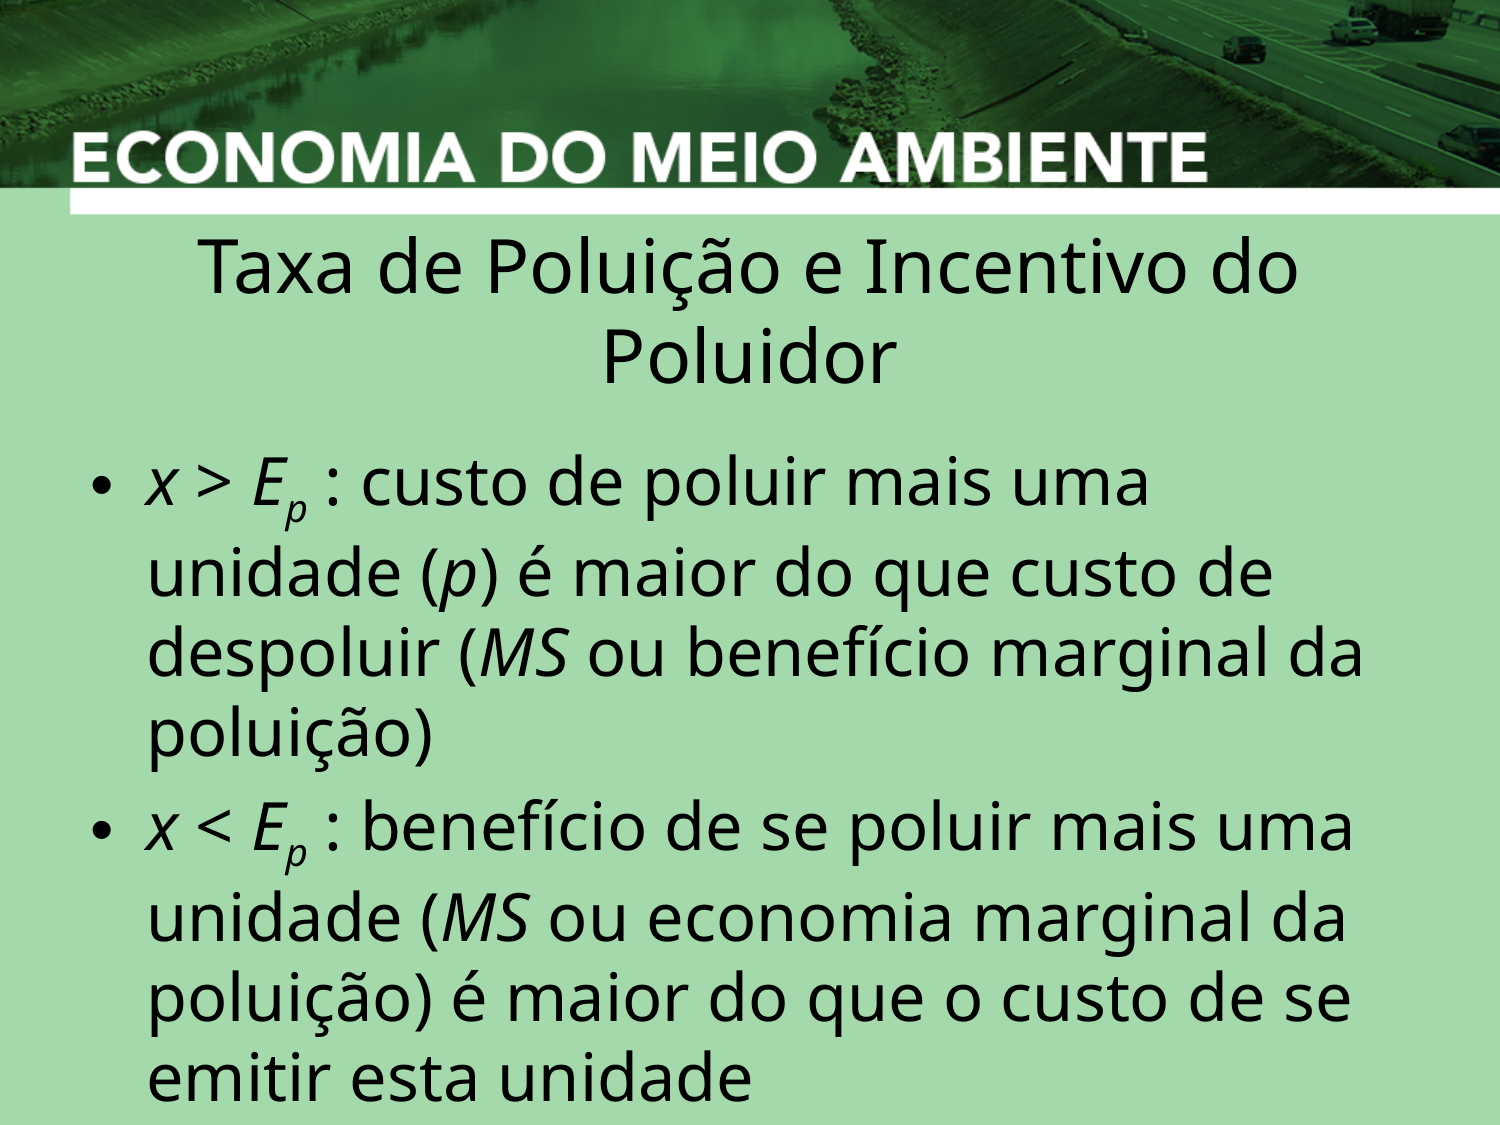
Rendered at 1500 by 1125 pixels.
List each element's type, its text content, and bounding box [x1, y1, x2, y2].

list x > Ep : custo de poluir mais uma unidade (p) é maior do que custo de despoluir (MS ou benefício marginal da poluição) x < Ep : benefício de se poluir mais uma unidade (MS ou economia marginal da poluição) é maior do que o custo de se emitir esta unidade [75, 431, 1425, 1125]
picture [0, 0, 1500, 1125]
title Taxa de Poluição e Incentivo do Poluidor [75, 214, 1425, 402]
